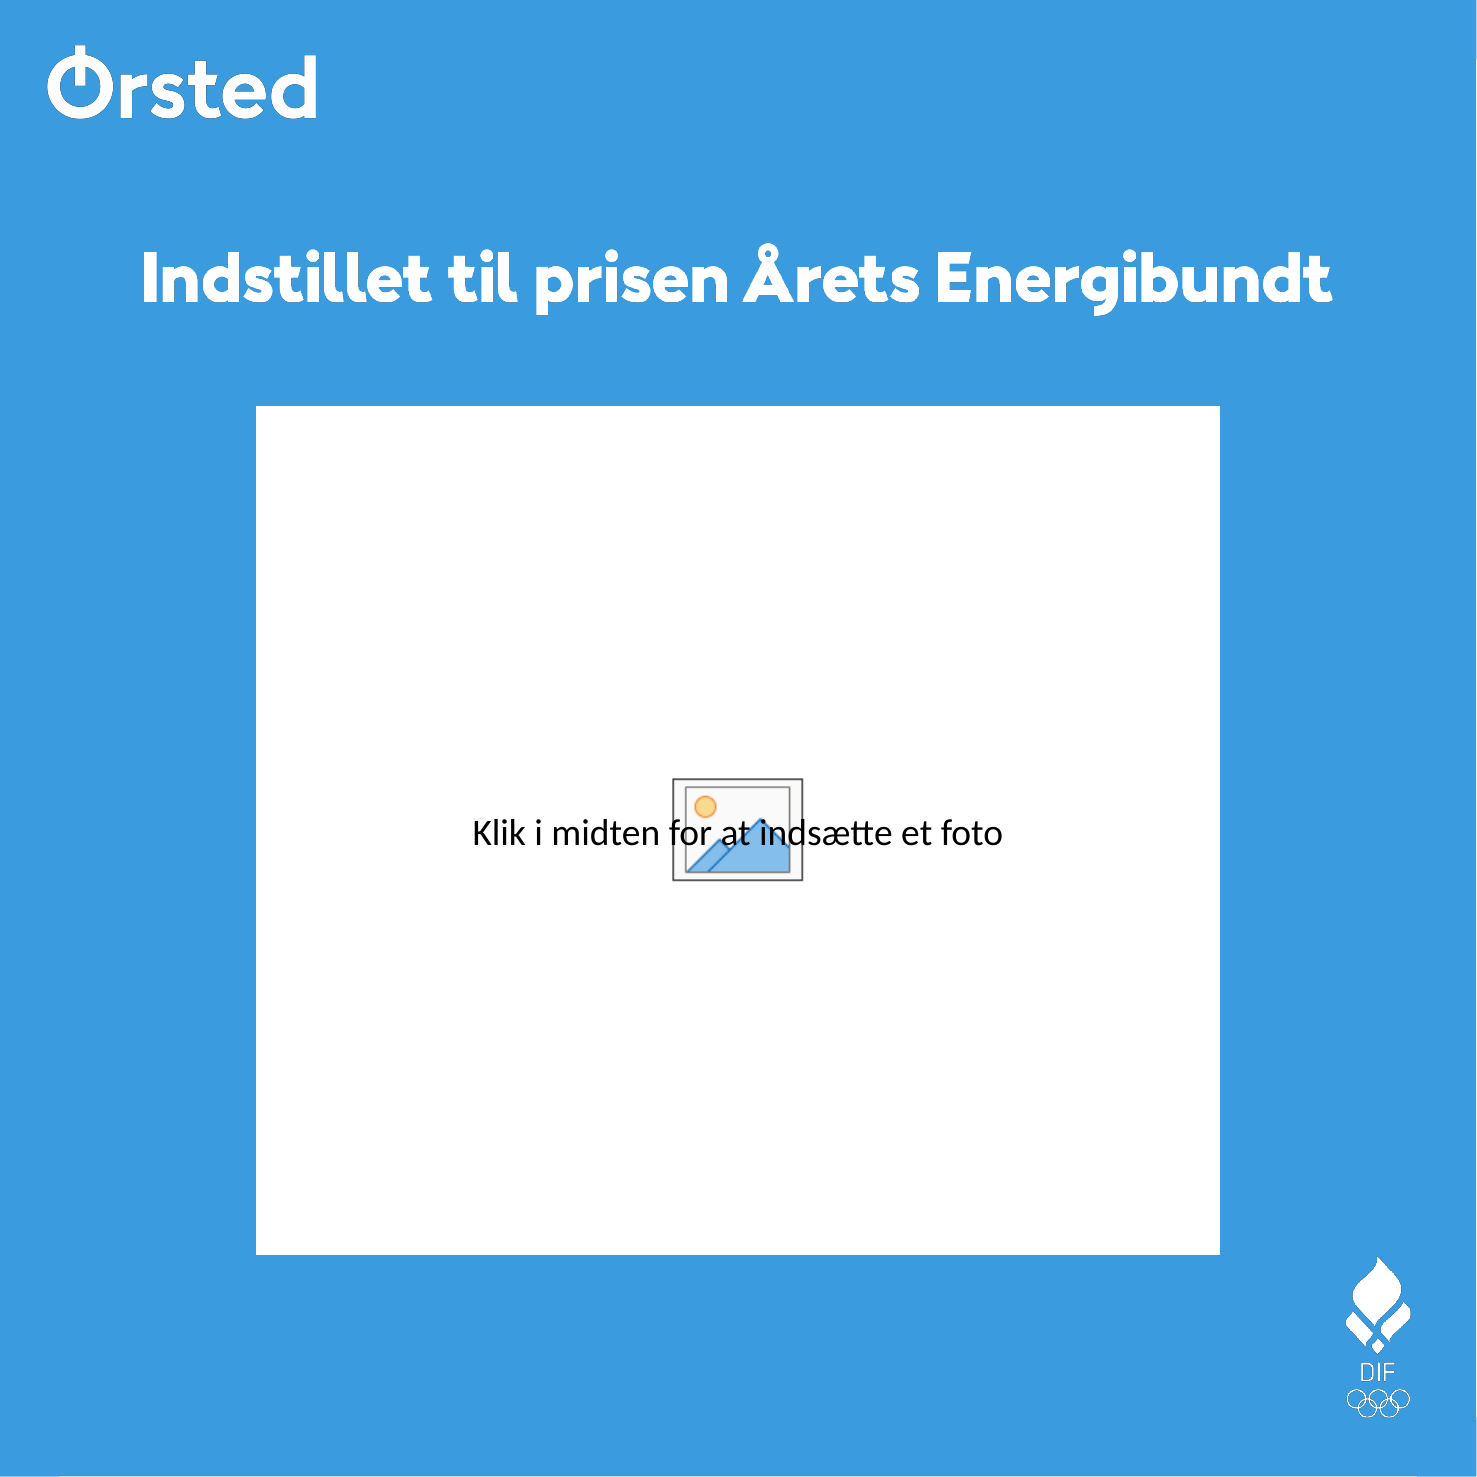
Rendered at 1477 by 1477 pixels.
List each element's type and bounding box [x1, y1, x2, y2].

picture [255, 406, 1221, 1255]
picture [144, 243, 1333, 316]
picture [47, 45, 316, 119]
picture [1345, 1254, 1411, 1418]
